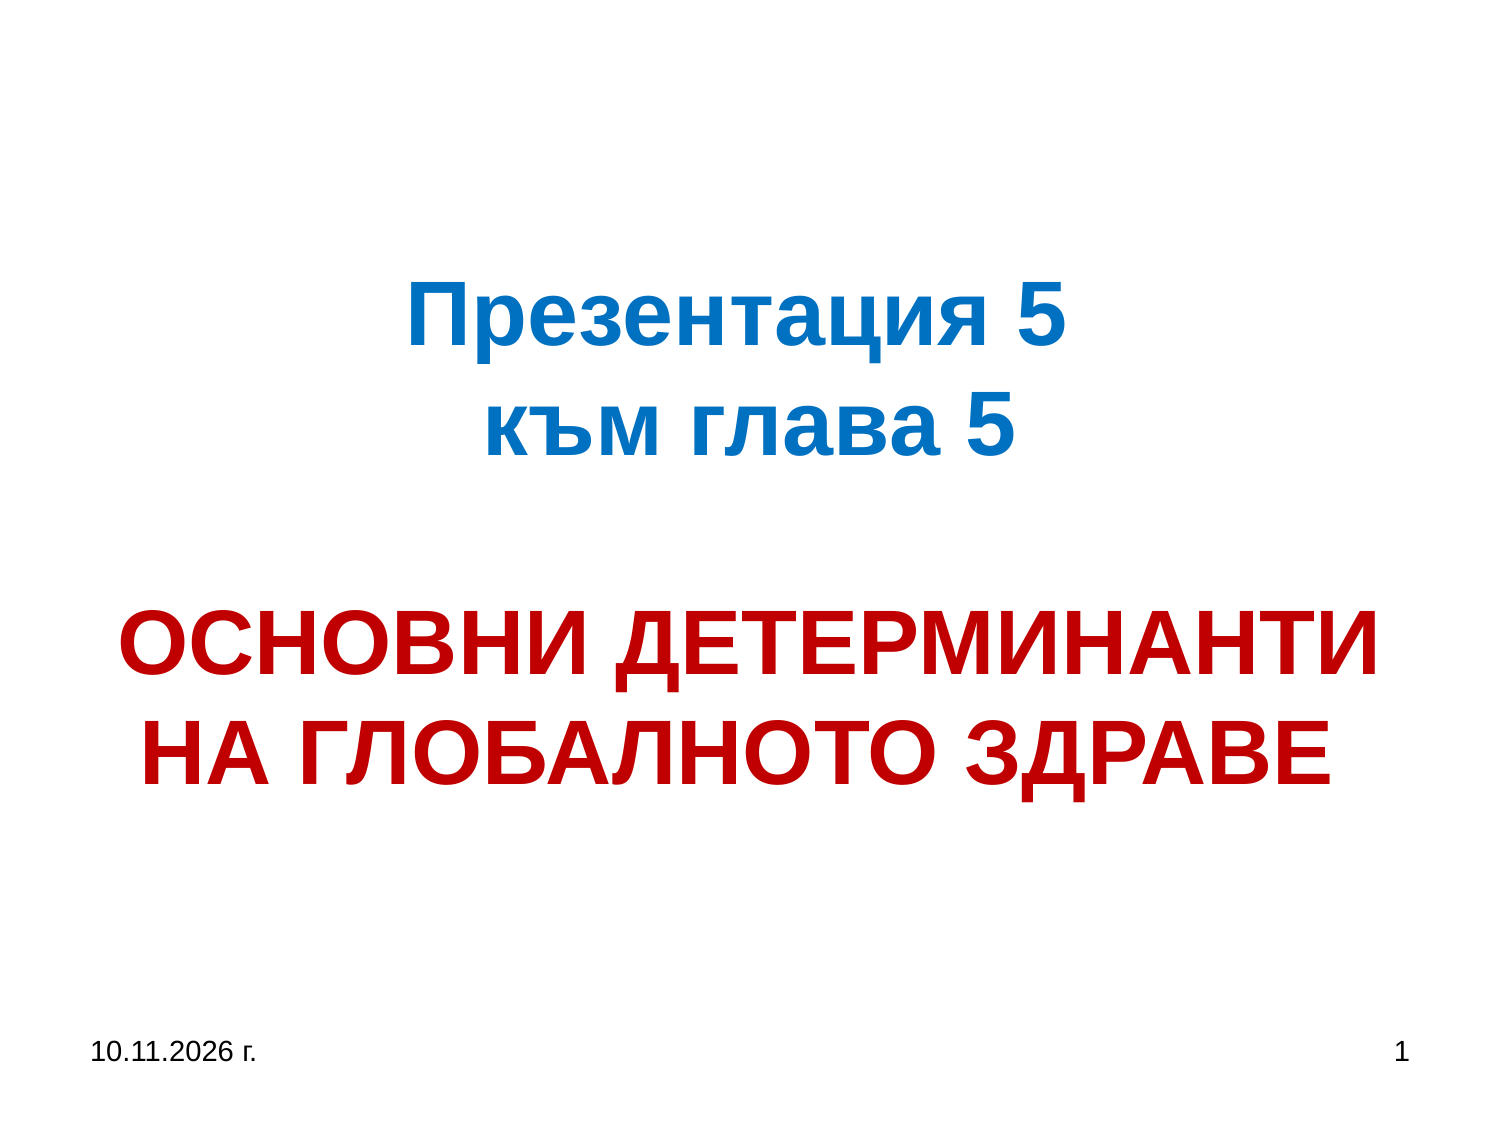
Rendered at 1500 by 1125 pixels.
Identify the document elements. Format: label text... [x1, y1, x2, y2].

title Презентация 5 към глава 5 ОСНОВНИ ДЕТЕРМИНАНТИ НА ГЛОБАЛНОТО ЗДРАВЕ [75, 45, 1425, 1012]
slide_number 1 [1074, 1024, 1425, 1103]
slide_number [75, 1024, 425, 1103]
